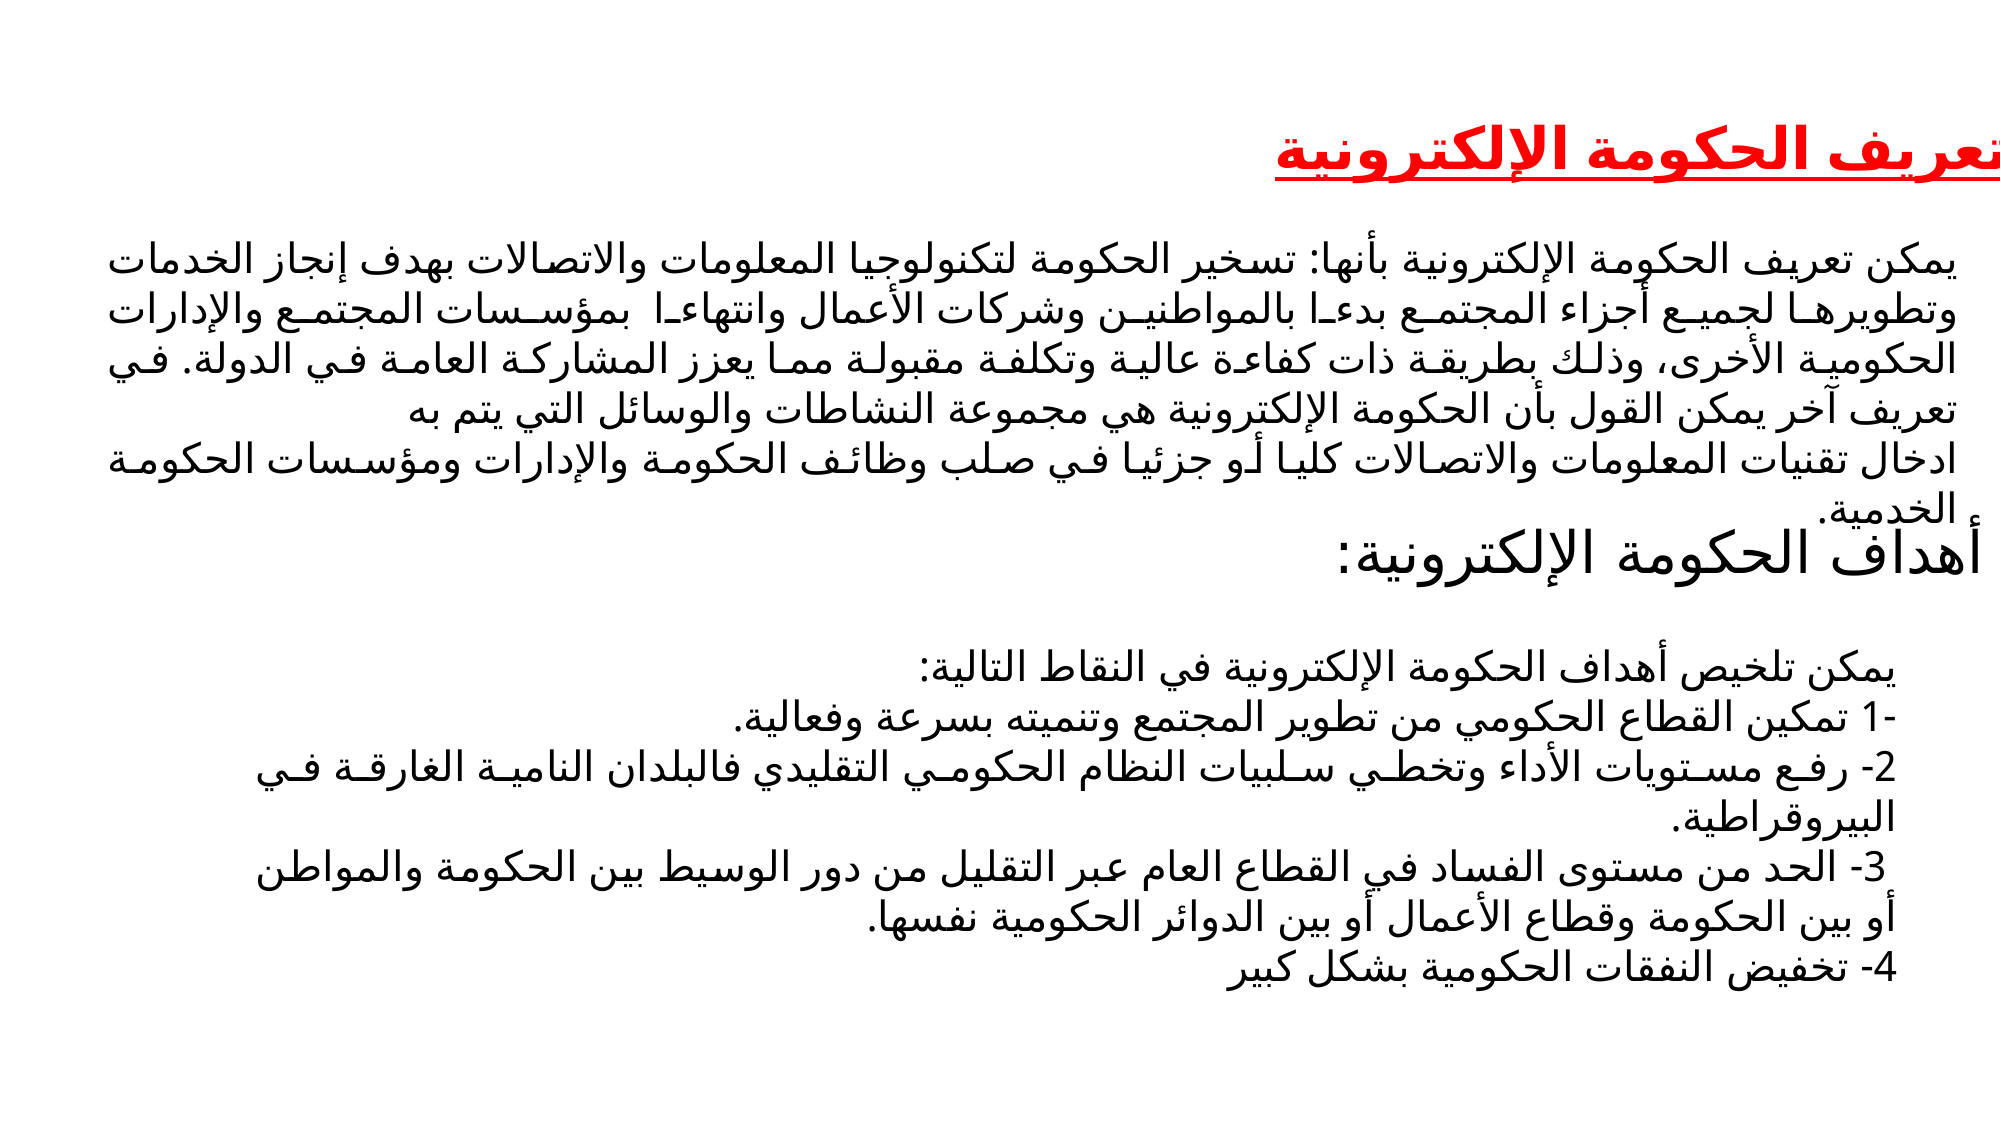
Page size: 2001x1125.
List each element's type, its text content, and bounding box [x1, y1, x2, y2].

text_box تعريف الحكومة الإلكترونية [1260, 103, 2000, 189]
text_box أهداف الحكومة الإلكترونية: [1301, 507, 2000, 593]
text_box يمكن تلخيص أهداف الحكومة الإلكترونية في النقاط التالية: -1 تمكين القطاع الحكومي من تطوير المجتمع وتنميته بسرعة وفعالية. 2- رفع مستويات الأداء وتخطي سلبيات النظام الحكومي التقليدي فالبلدان النامية الغارقة في البيروقراطية. 3- الحد من مستوى الفساد في القطاع العام عبر التقليل من دور الوسيط بين الحكومة والمواطن أو بين الحكومة وقطاع الأعمال أو بين الدوائر الحكومية نفسها. 4- تخفيض النفقات الحكومية بشكل كبير [240, 632, 1912, 998]
text_box يمكن تعريف الحكومة الإلكترونية بأنها: تسخير الحكومة لتكنولوجيا المعلومات والاتصالات بهدف إنجاز الخدمات وتطويرها لجميع أجزاء المجتمع بدءا بالمواطنين وشركات الأعمال وانتهاءا بمؤسسات المجتمع والإدارات الحكومية الأخرى، وذلك بطريقة ذات كفاءة عالية وتكلفة مقبولة مما يعزز المشاركة العامة في الدولة. في تعريف آخر يمكن القول بأن الحكومة الإلكترونية هي مجموعة النشاطات والوسائل التي يتم به ادخال تقنيات المعلومات والاتصالات كليا أو جزئيا في صلب وظائف الحكومة والإدارات ومؤسسات الحكومة الخدمية. [92, 224, 1974, 590]
